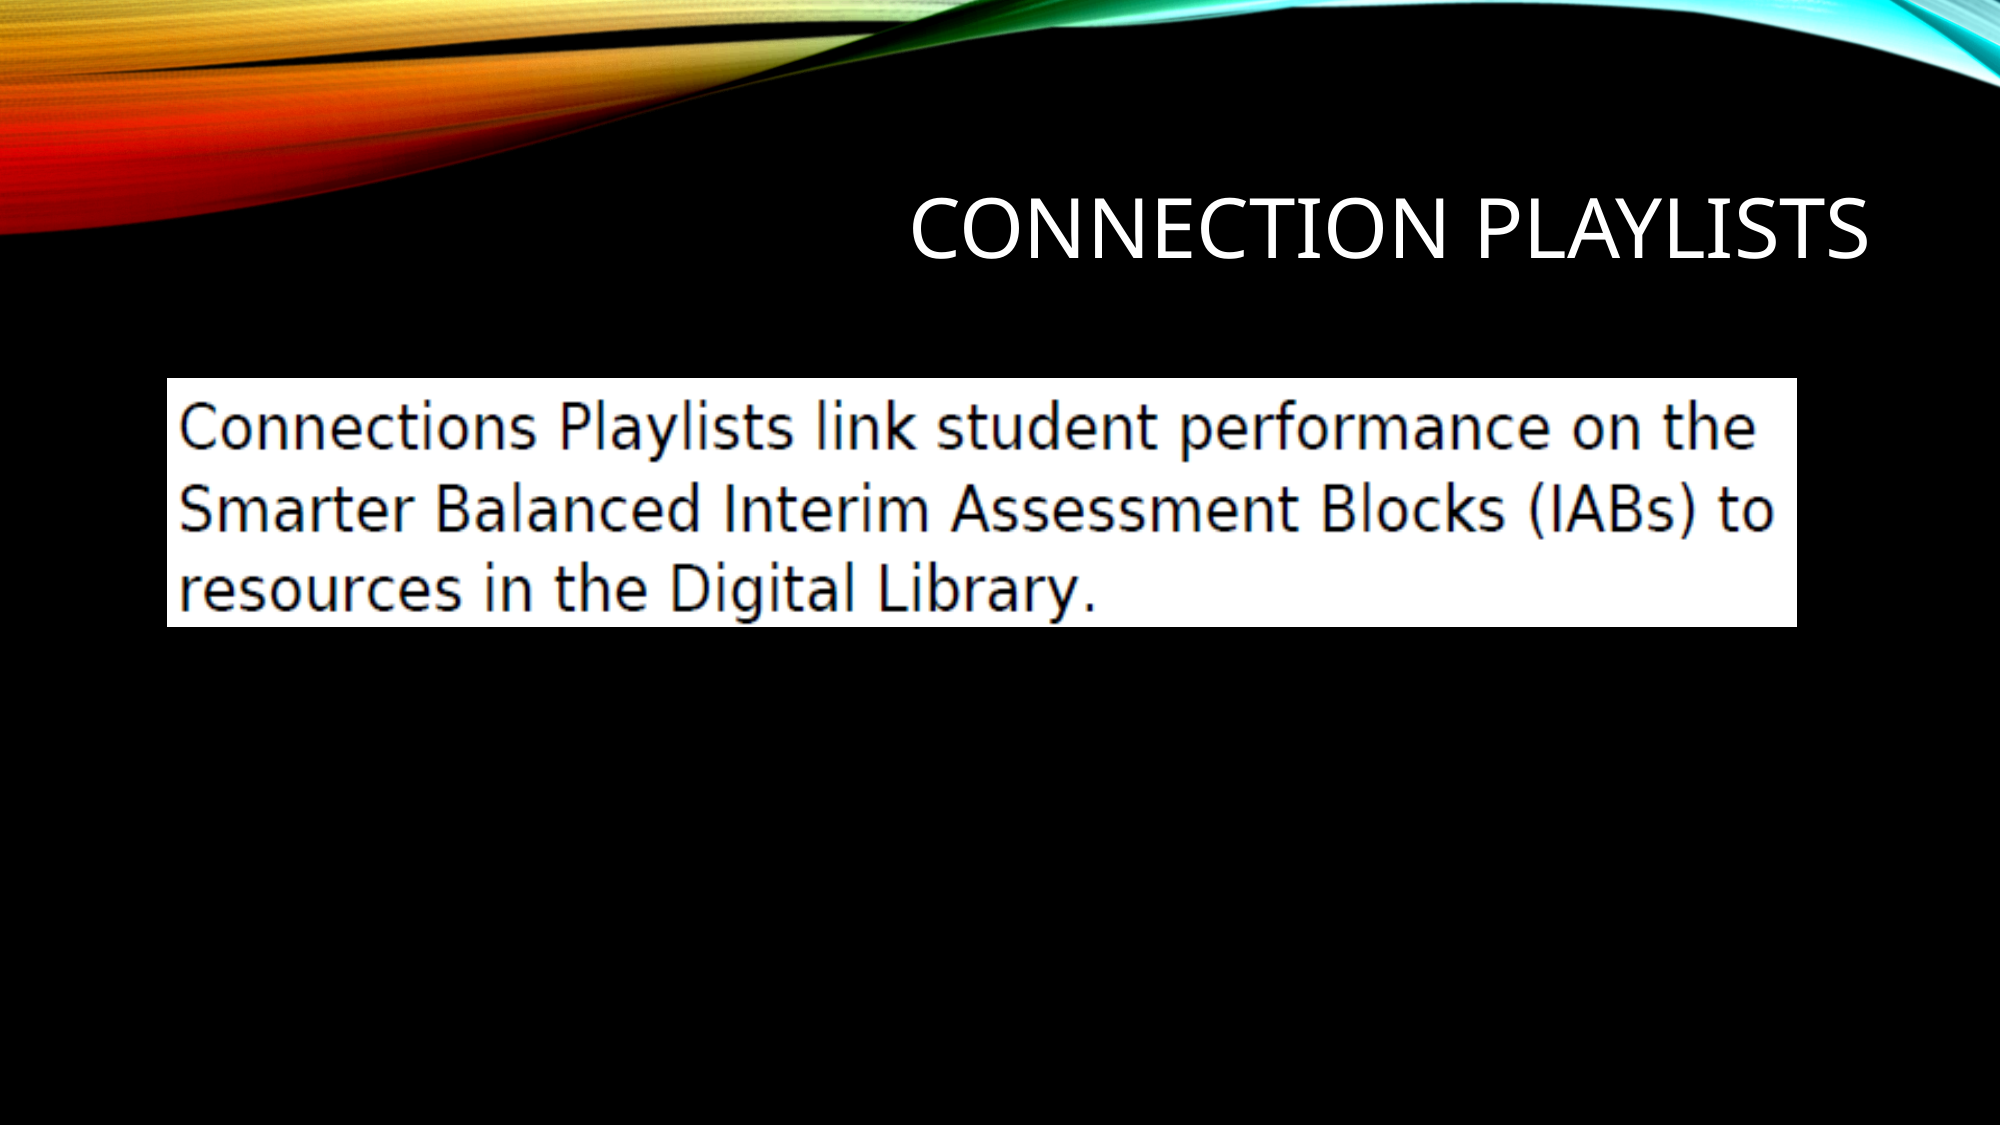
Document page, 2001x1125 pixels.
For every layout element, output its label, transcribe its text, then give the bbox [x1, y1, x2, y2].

title Connection playlists [474, 125, 1888, 338]
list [167, 378, 1797, 627]
picture [0, 0, 2000, 237]
